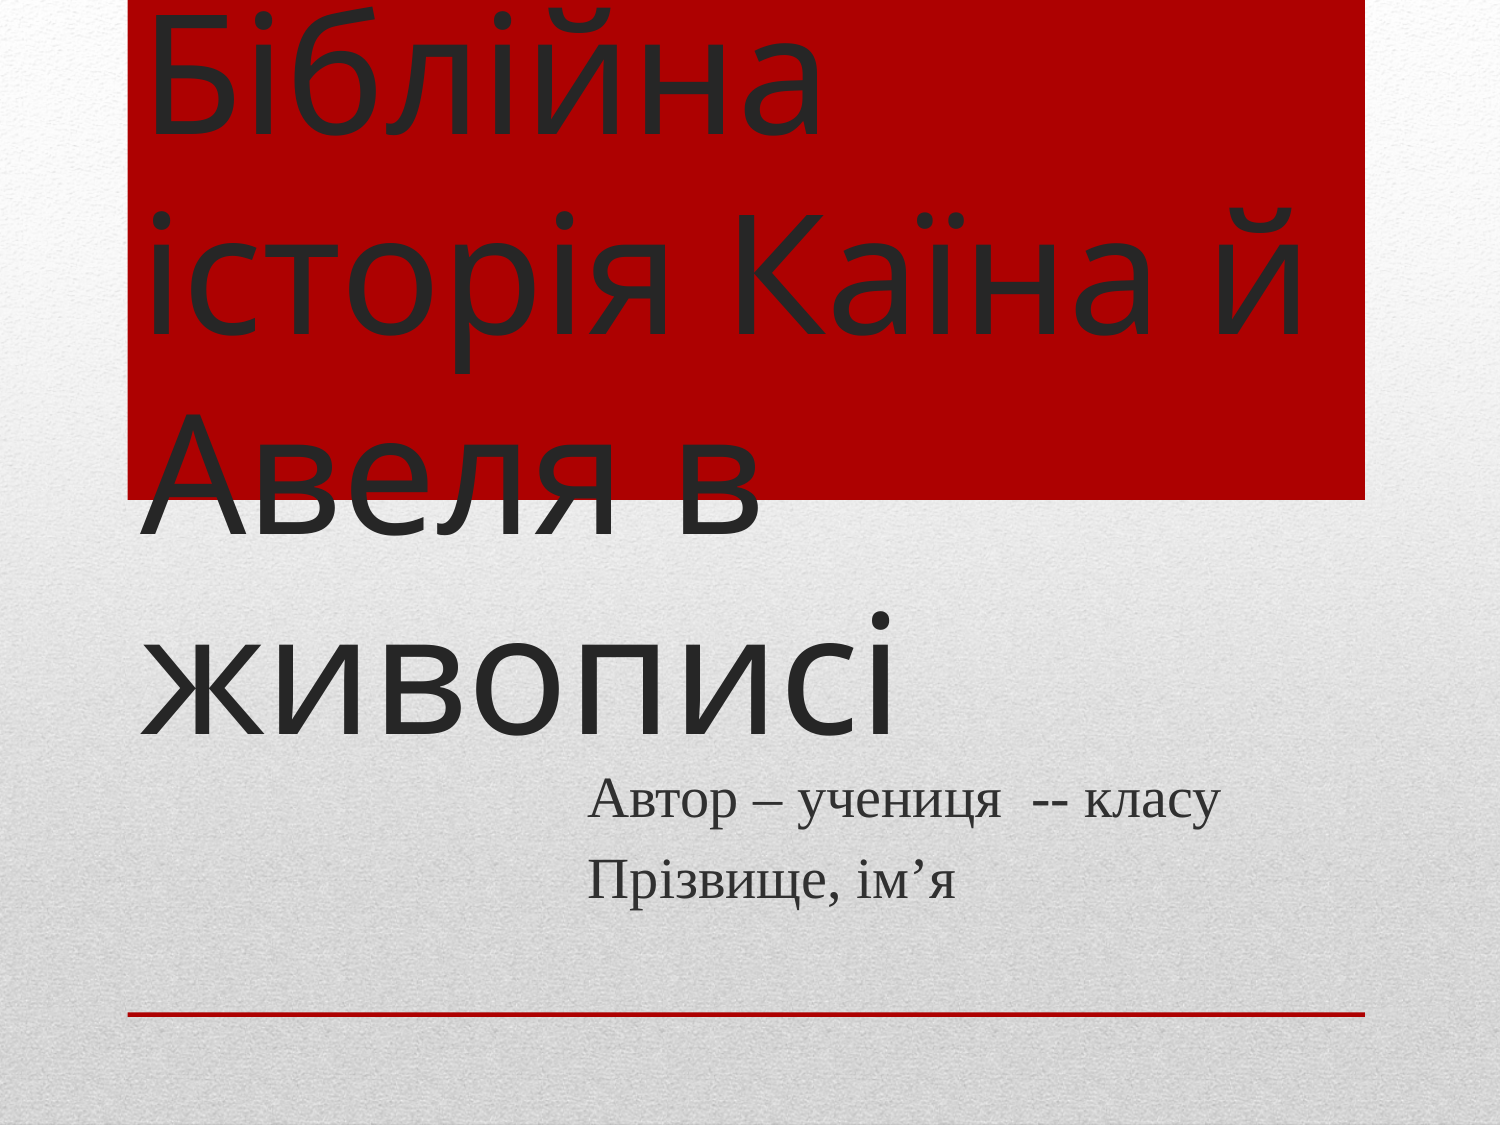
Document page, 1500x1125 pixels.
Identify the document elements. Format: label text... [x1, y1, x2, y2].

subtitle Автор – учениця -- класу Прізвище, ім’я [572, 751, 1483, 1039]
title Біблійна історія Каїна й Авеля в живописі [125, 525, 1363, 775]
